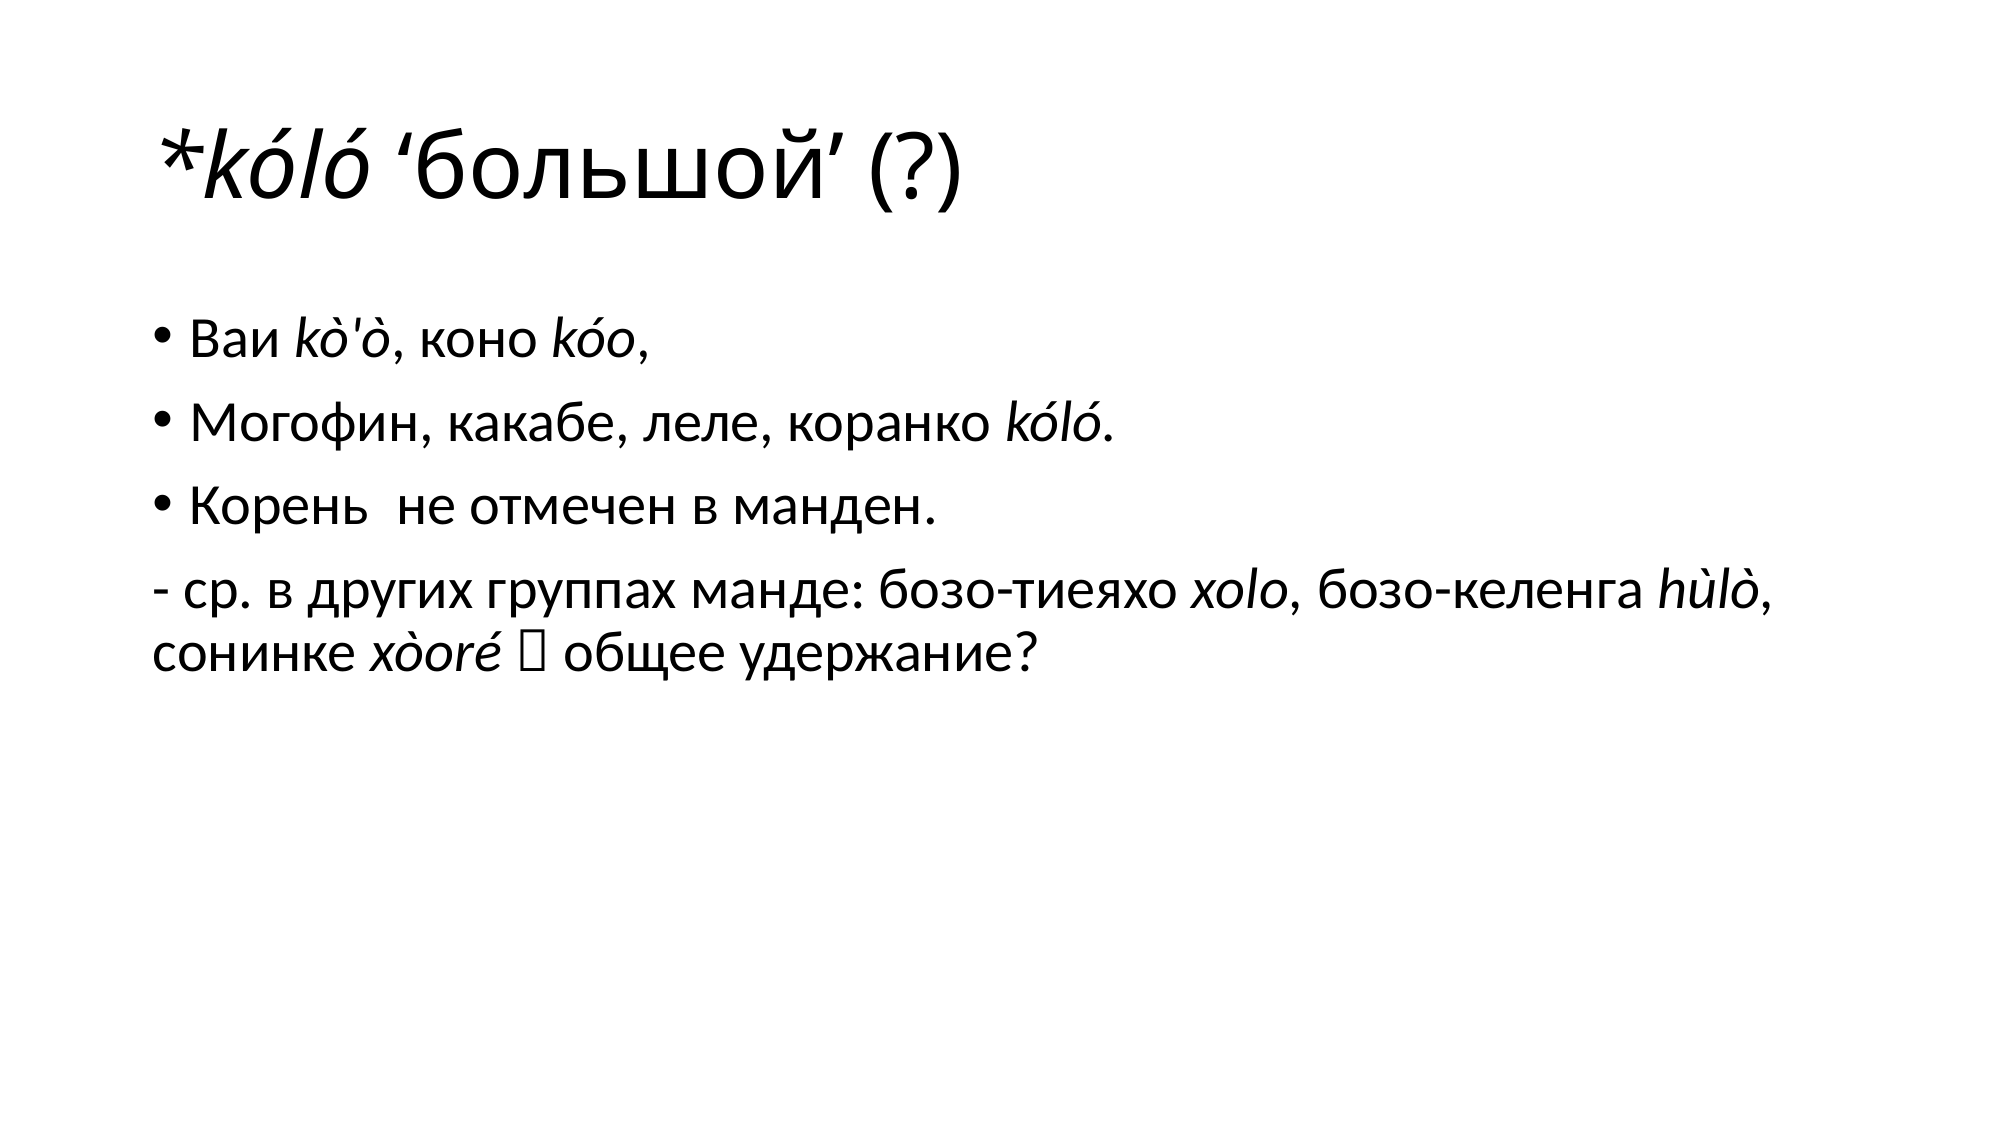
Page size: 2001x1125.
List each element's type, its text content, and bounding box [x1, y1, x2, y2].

title *kóló ‘большой’ (?) [137, 59, 1863, 278]
list Ваи kò'ò, коно kóo, Могофин, какабе, леле, коранко kóló. Корень не отмечен в манден. - ср. в других группах манде: бозо-тиеяхо xolo, бозо-келенга hùlò, сонинке xòoré  общее удержание? [137, 299, 1863, 1014]
